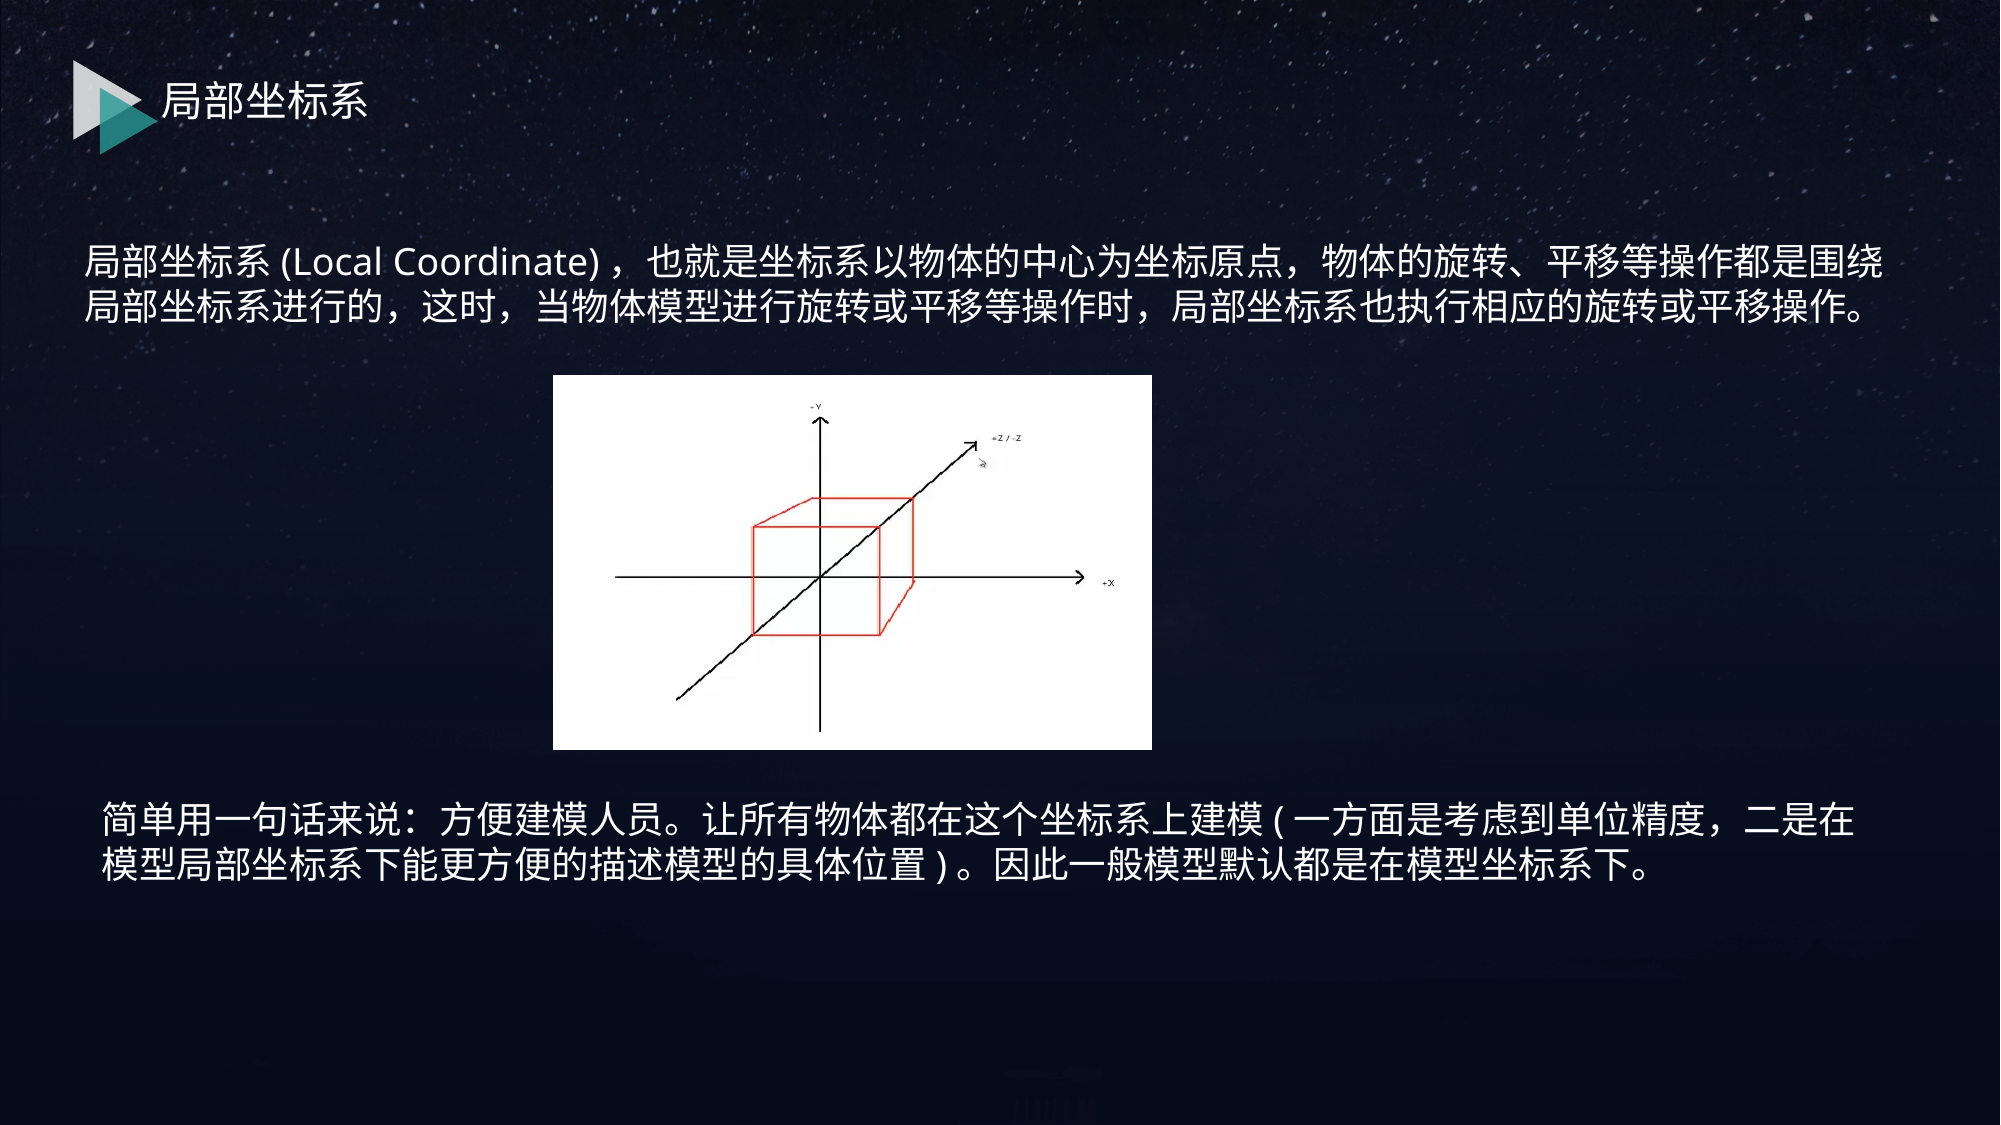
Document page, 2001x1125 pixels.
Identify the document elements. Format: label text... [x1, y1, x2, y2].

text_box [73, 60, 158, 155]
text_box 局部坐标系 [158, 67, 386, 132]
text_box 局部坐标系(Local Coordinate)，也就是坐标系以物体的中心为坐标原点，物体的旋转、平移等操作都是围绕局部坐标系进行的，这时，当物体模型进行旋转或平移等操作时，局部坐标系也执行相应的旋转或平移操作。 [69, 230, 1931, 335]
picture [0, 0, 2000, 1125]
text_box 简单用一句话来说：方便建模人员。让所有物体都在这个坐标系上建模(一方面是考虑到单位精度，二是在模型局部坐标系下能更方便的描述模型的具体位置)。因此一般模型默认都是在模型坐标系下。 [87, 788, 1899, 894]
